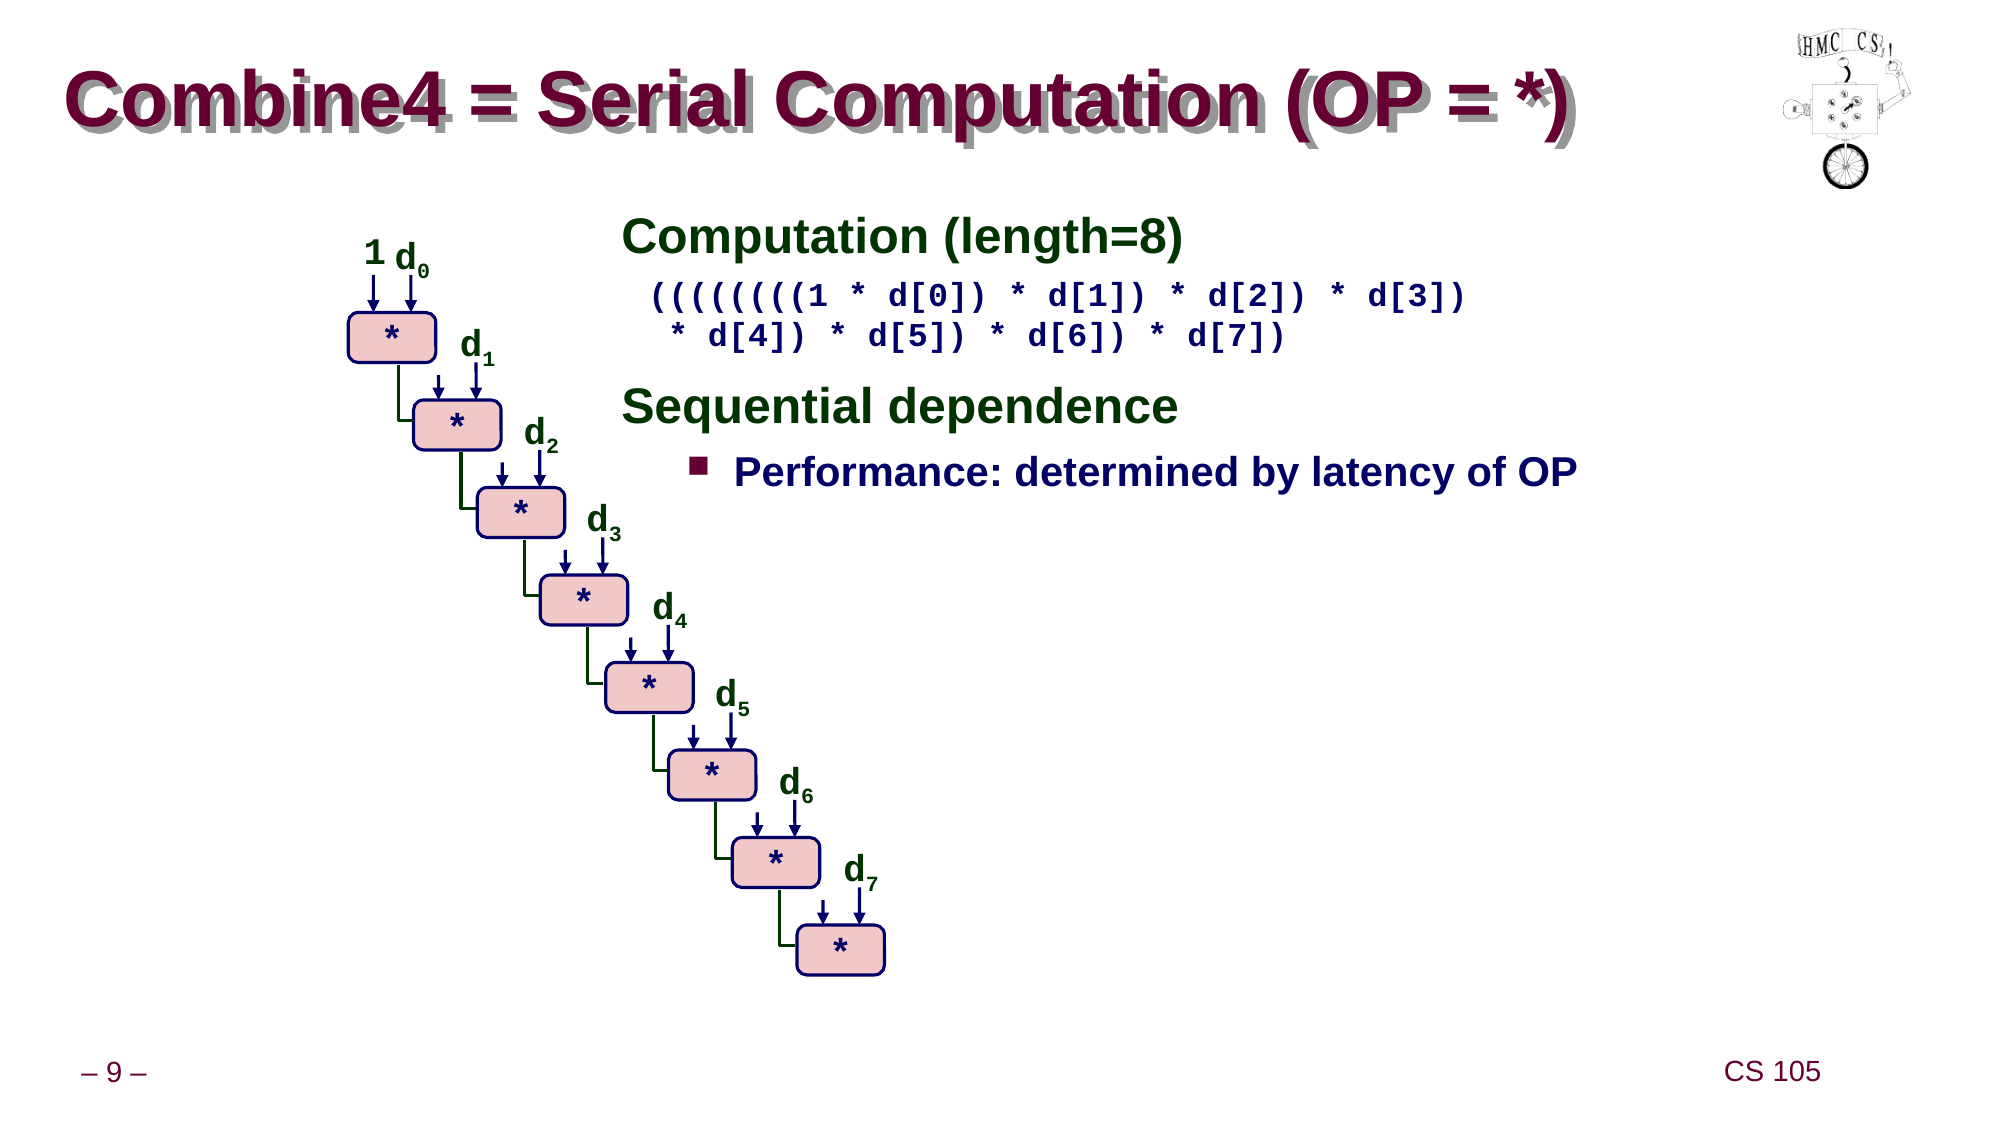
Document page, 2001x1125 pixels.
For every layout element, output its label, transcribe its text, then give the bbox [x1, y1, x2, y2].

text_box [404, 286, 418, 313]
text_box 1 [355, 224, 385, 281]
text_box * [477, 487, 565, 538]
text_box [367, 281, 380, 313]
text_box [533, 461, 546, 488]
text_box [687, 724, 700, 751]
text_box [469, 374, 483, 400]
text_box * [348, 312, 436, 363]
text_box [496, 462, 509, 488]
text_box * [796, 924, 885, 976]
text_box d2 [514, 399, 568, 461]
text_box d0 [385, 224, 439, 286]
text_box [751, 812, 764, 838]
text_box [853, 899, 866, 925]
title Combine4 = Serial Computation (OP = *) [63, 40, 1750, 163]
text_box [653, 714, 669, 771]
text_box [788, 811, 802, 838]
text_box [624, 637, 638, 663]
text_box d5 [705, 662, 759, 724]
text_box * [668, 750, 756, 801]
text_box * [732, 837, 820, 888]
list Computation (length=8) ((((((((1 * d[0]) * d[1]) * d[2]) * d[3]) * d[4]) * d[5]) * d[6]) * d[7]) Sequential dependence Performance: determined by latency of OP [606, 200, 1881, 1058]
text_box * [413, 399, 502, 451]
text_box [715, 802, 732, 859]
text_box [398, 364, 414, 421]
text_box [432, 374, 445, 400]
text_box [460, 452, 477, 509]
text_box d7 [834, 837, 888, 899]
picture [1783, 24, 1911, 189]
text_box [524, 539, 540, 596]
text_box d4 [643, 575, 697, 636]
text_box d3 [577, 487, 631, 549]
text_box [816, 899, 830, 925]
text_box [662, 636, 675, 663]
text_box [587, 627, 603, 684]
text_box * [540, 575, 628, 626]
text_box [559, 549, 572, 575]
text_box [779, 889, 795, 946]
text_box d6 [769, 750, 823, 811]
text_box d1 [451, 312, 505, 374]
text_box [724, 724, 738, 751]
text_box [596, 549, 610, 575]
text_box * [605, 662, 694, 713]
